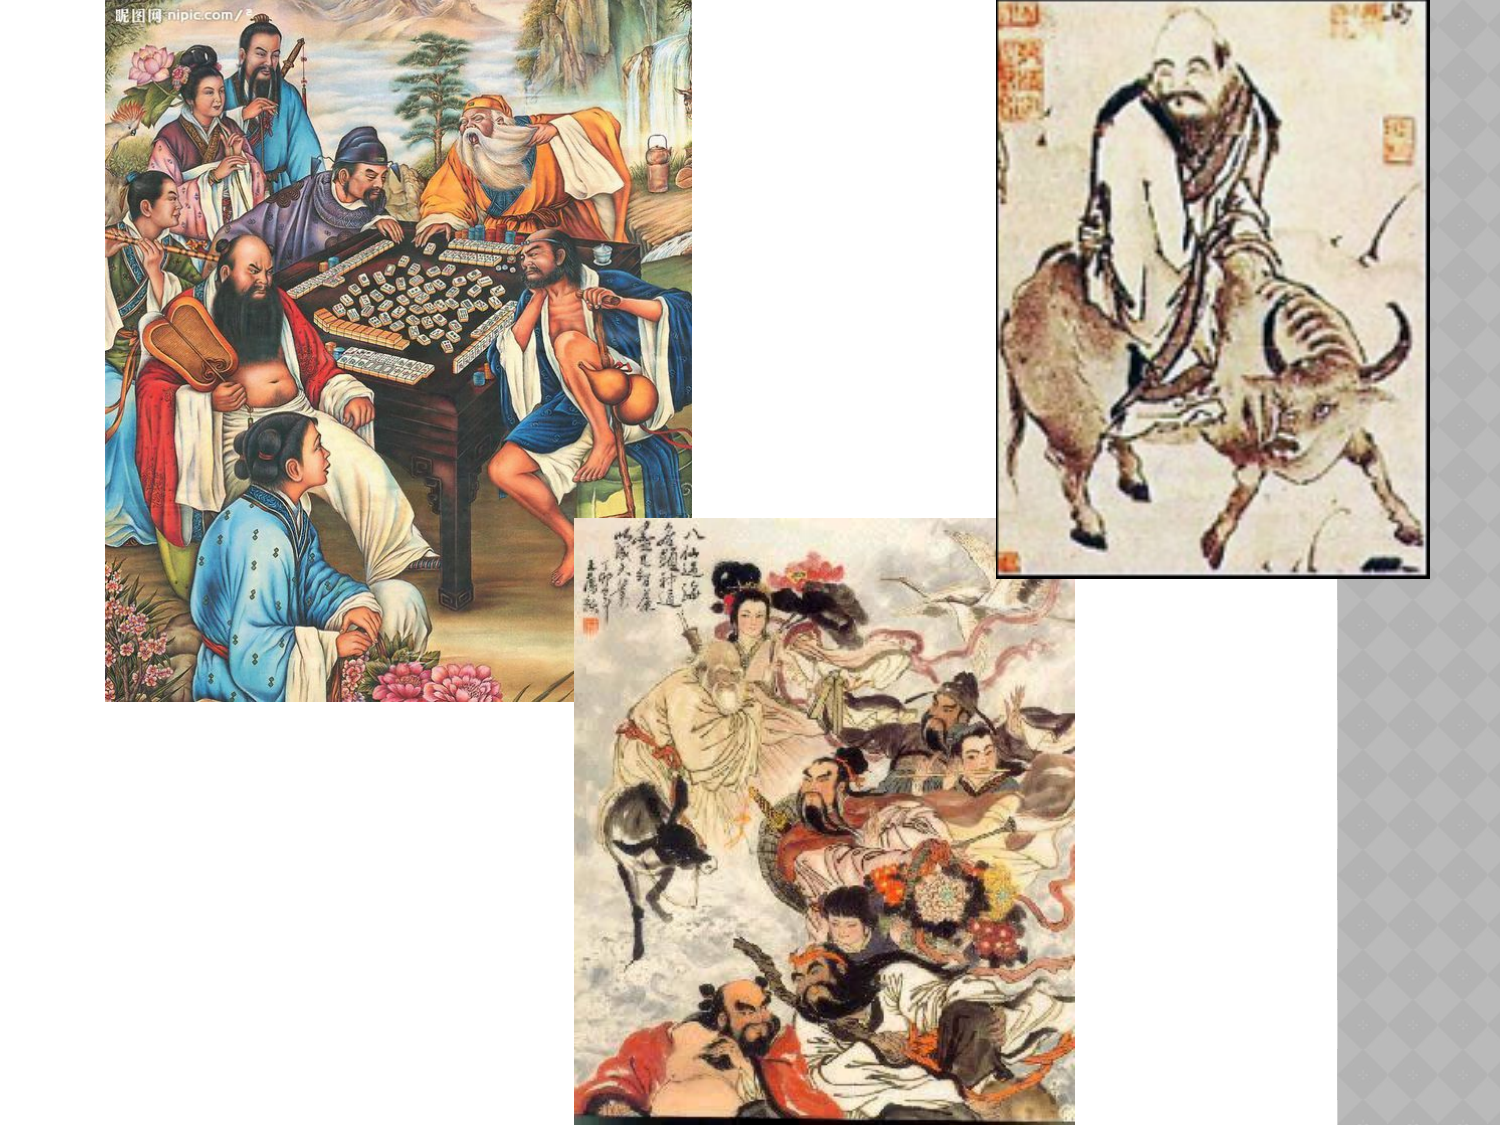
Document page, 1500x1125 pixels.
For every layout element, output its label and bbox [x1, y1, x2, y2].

picture [995, 0, 1430, 579]
picture [573, 518, 1075, 1125]
list [104, 0, 692, 702]
